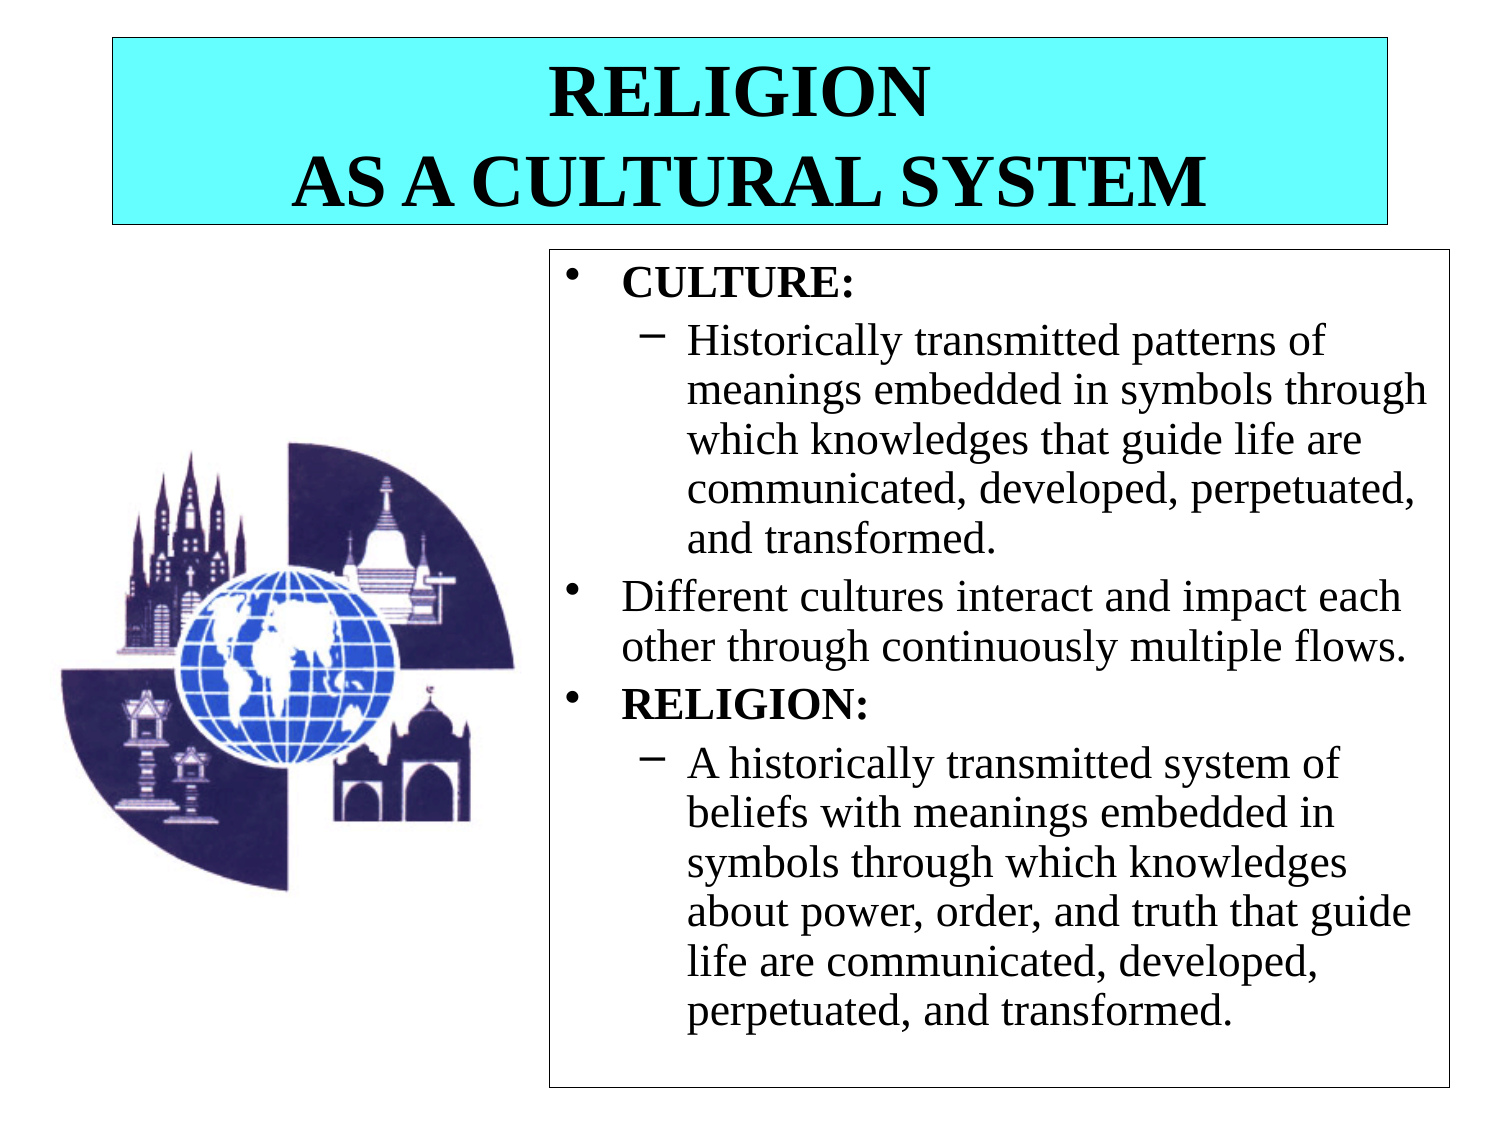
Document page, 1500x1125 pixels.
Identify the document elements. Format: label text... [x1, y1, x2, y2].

list CULTURE: Historically transmitted patterns of meanings embedded in symbols through which knowledges that guide life are communicated, developed, perpetuated, and transformed. Different cultures interact and impact each other through continuously multiple flows. RELIGION: A historically transmitted system of beliefs with meanings embedded in symbols through which knowledges about power, order, and truth that guide life are communicated, developed, perpetuated, and transformed. [549, 249, 1450, 1088]
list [49, 437, 526, 899]
title RELIGION AS A CULTURAL SYSTEM [112, 37, 1388, 225]
